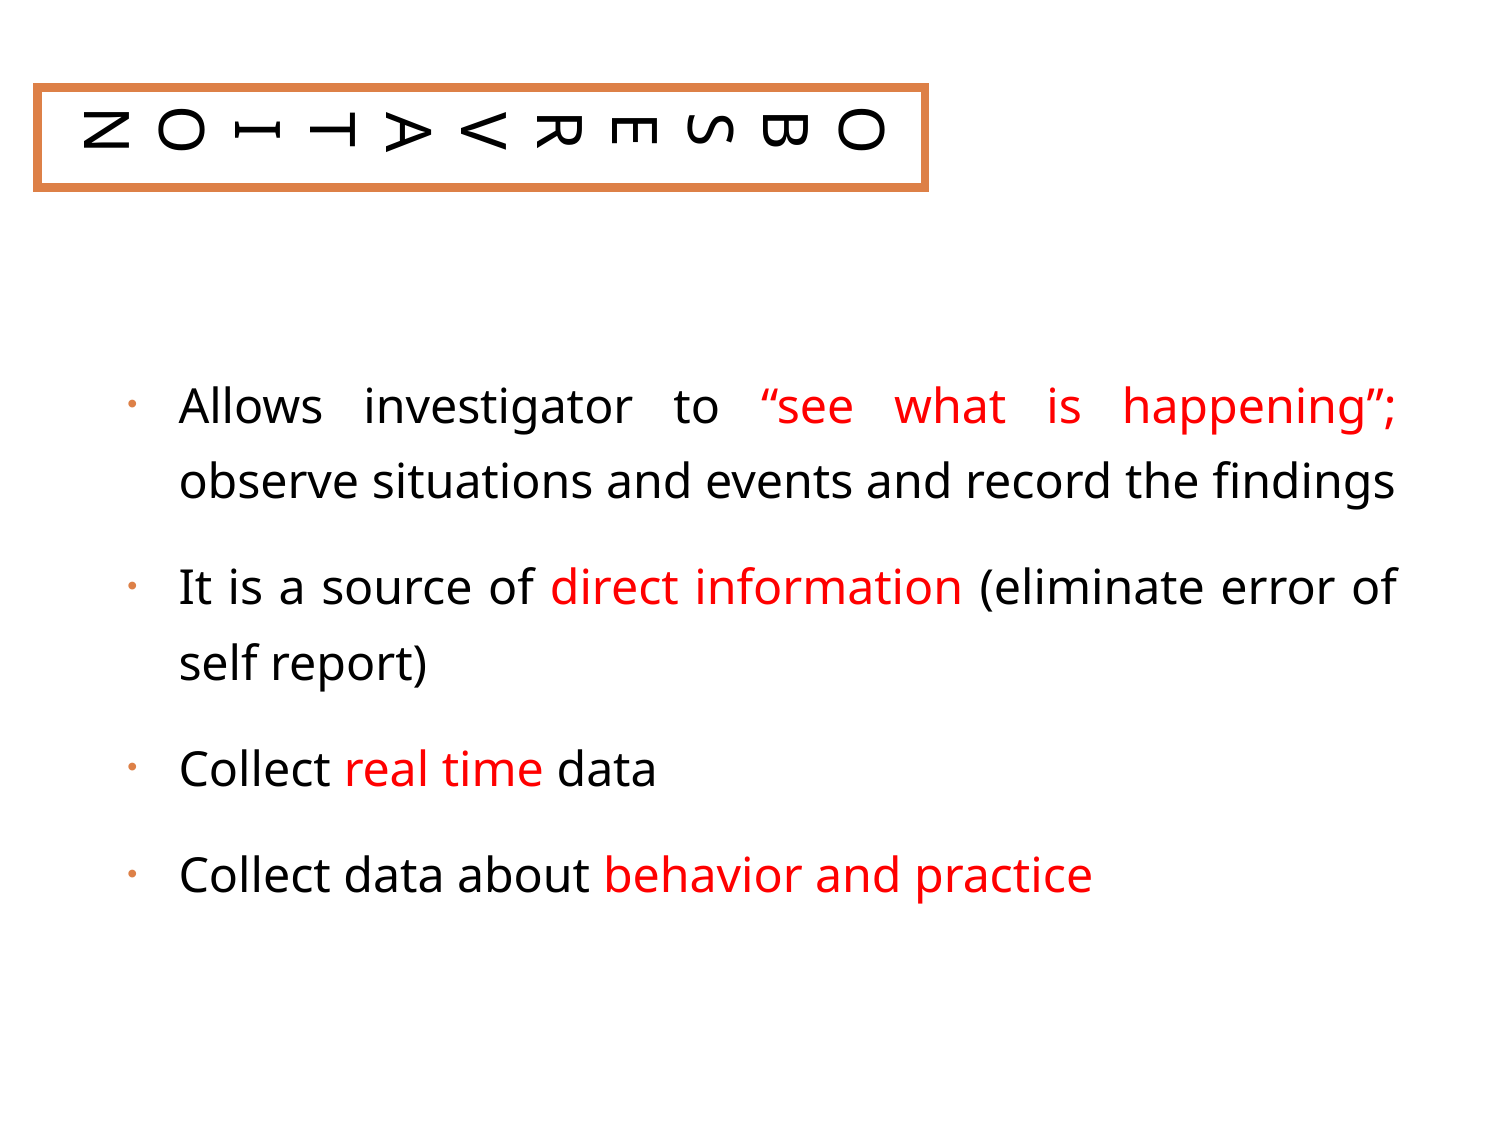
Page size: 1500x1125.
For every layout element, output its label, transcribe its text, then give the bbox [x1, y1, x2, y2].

list Allows investigator to “see what is happening”; observe situations and events and record the findings It is a source of direct information (eliminate error of self report) Collect real time data Collect data about behavior and practice [112, 350, 1413, 938]
list OBSERVATION [33, 83, 929, 192]
